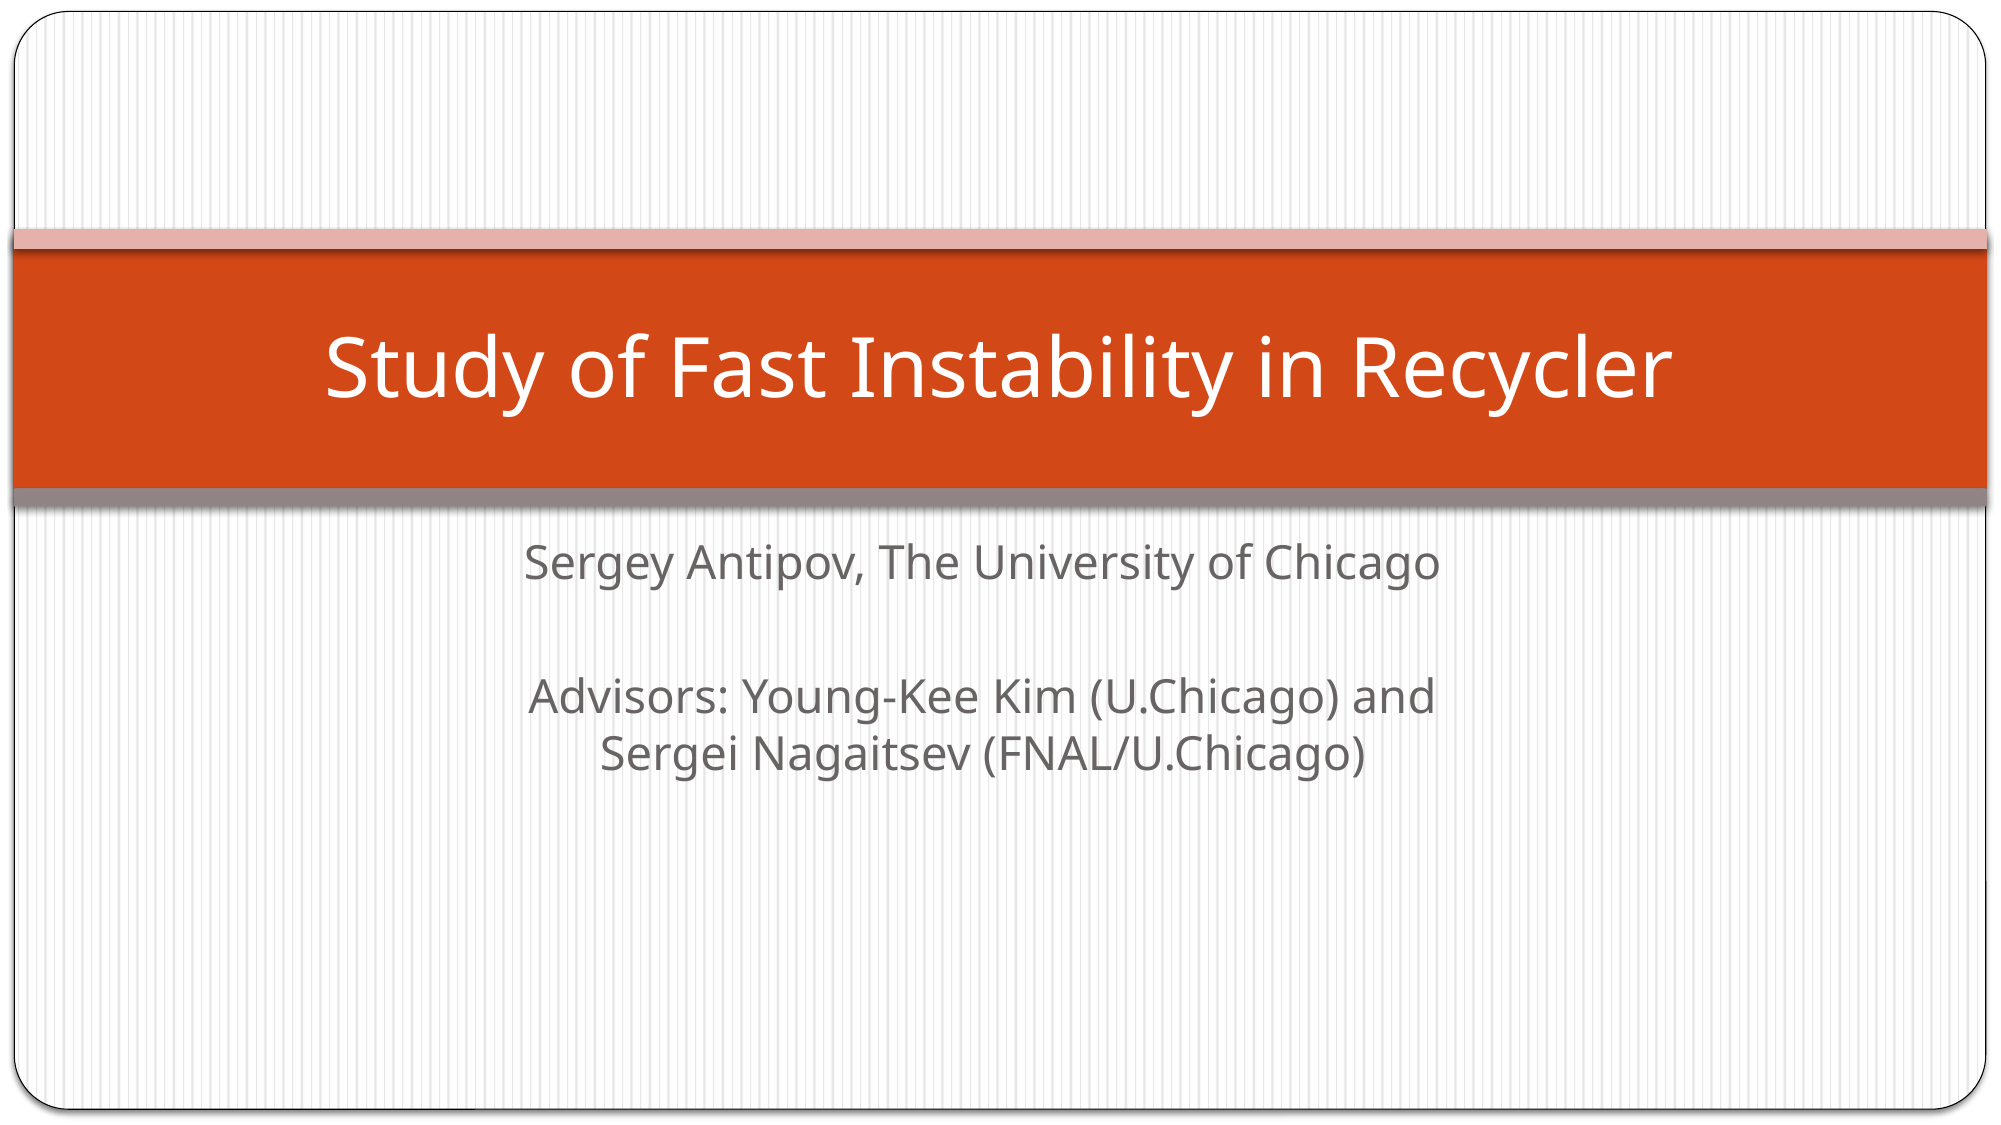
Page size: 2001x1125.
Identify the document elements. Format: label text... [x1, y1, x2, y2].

subtitle Sergey Antipov, The University of Chicago Advisors: Young-Kee Kim (U.Chicago) and Sergei Nagaitsev (FNAL/U.Chicago) [283, 525, 1684, 788]
title Study of Fast Instability in Recycler [99, 247, 1900, 489]
